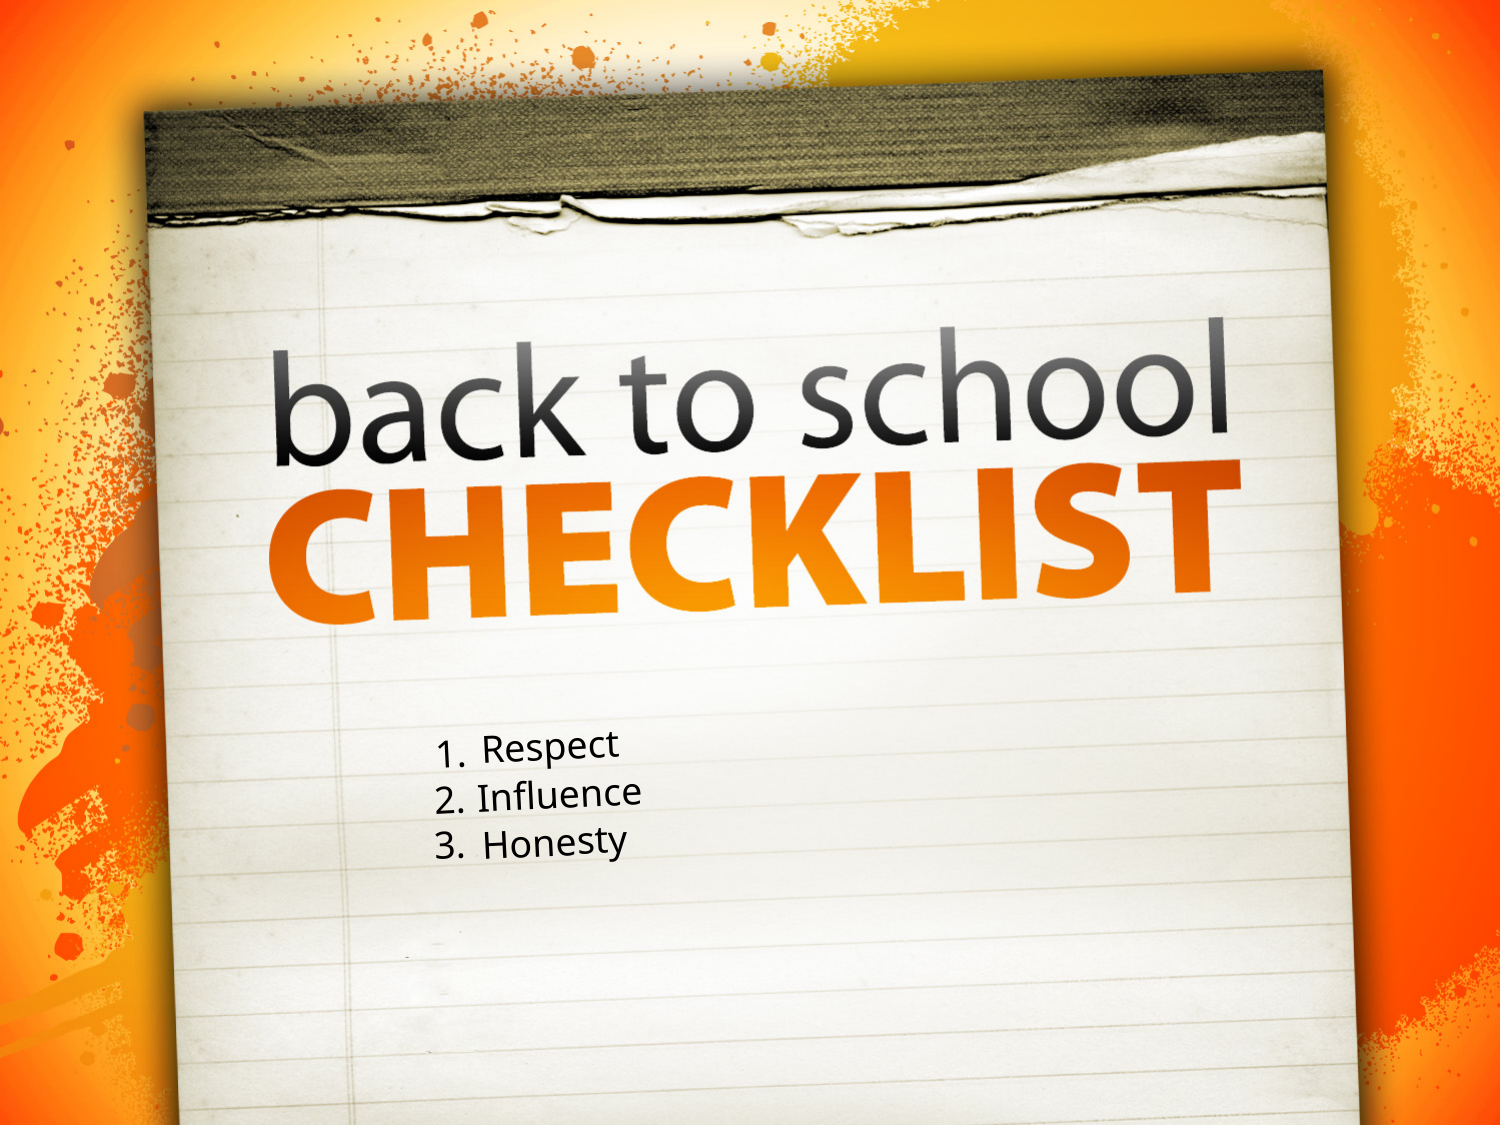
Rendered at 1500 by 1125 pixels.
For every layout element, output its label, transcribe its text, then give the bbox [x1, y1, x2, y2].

text_box Honesty [483, 810, 645, 871]
text_box 1. [422, 722, 484, 783]
text_box 3. [421, 813, 483, 874]
text_box Influence [483, 763, 670, 823]
picture [0, 0, 1500, 1125]
text_box Respect [468, 715, 637, 763]
text_box 2. [421, 768, 483, 813]
